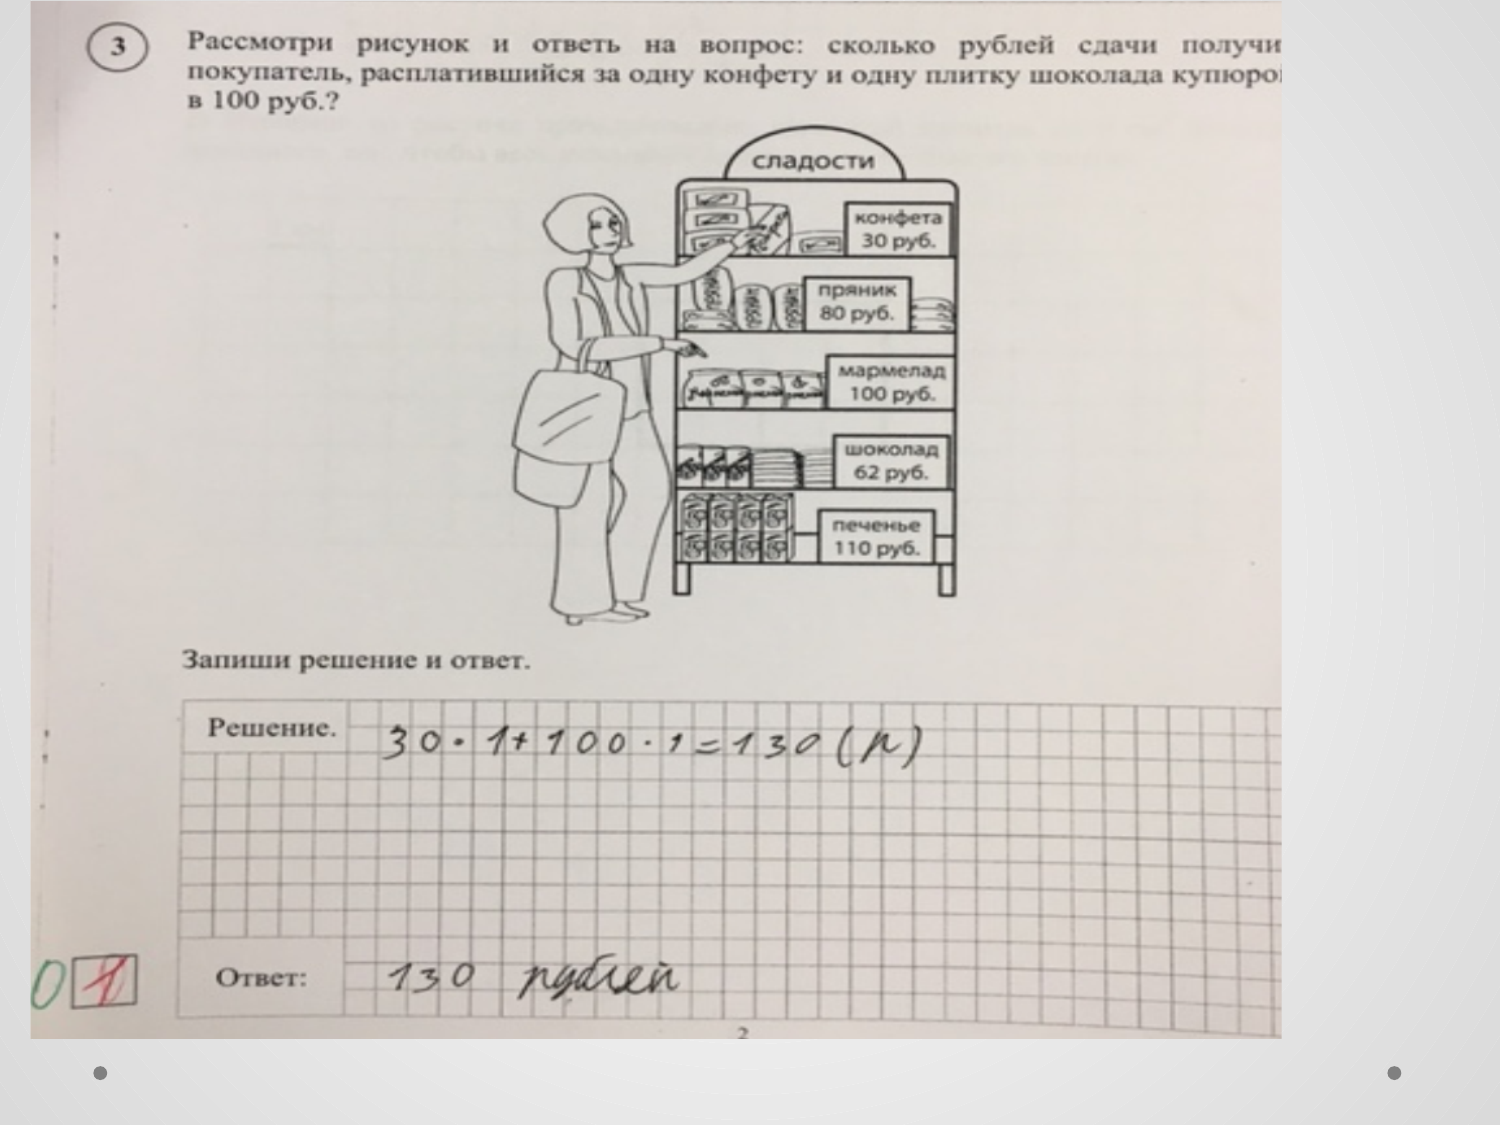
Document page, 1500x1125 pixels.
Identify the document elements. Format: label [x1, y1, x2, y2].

picture [31, 0, 1282, 1125]
